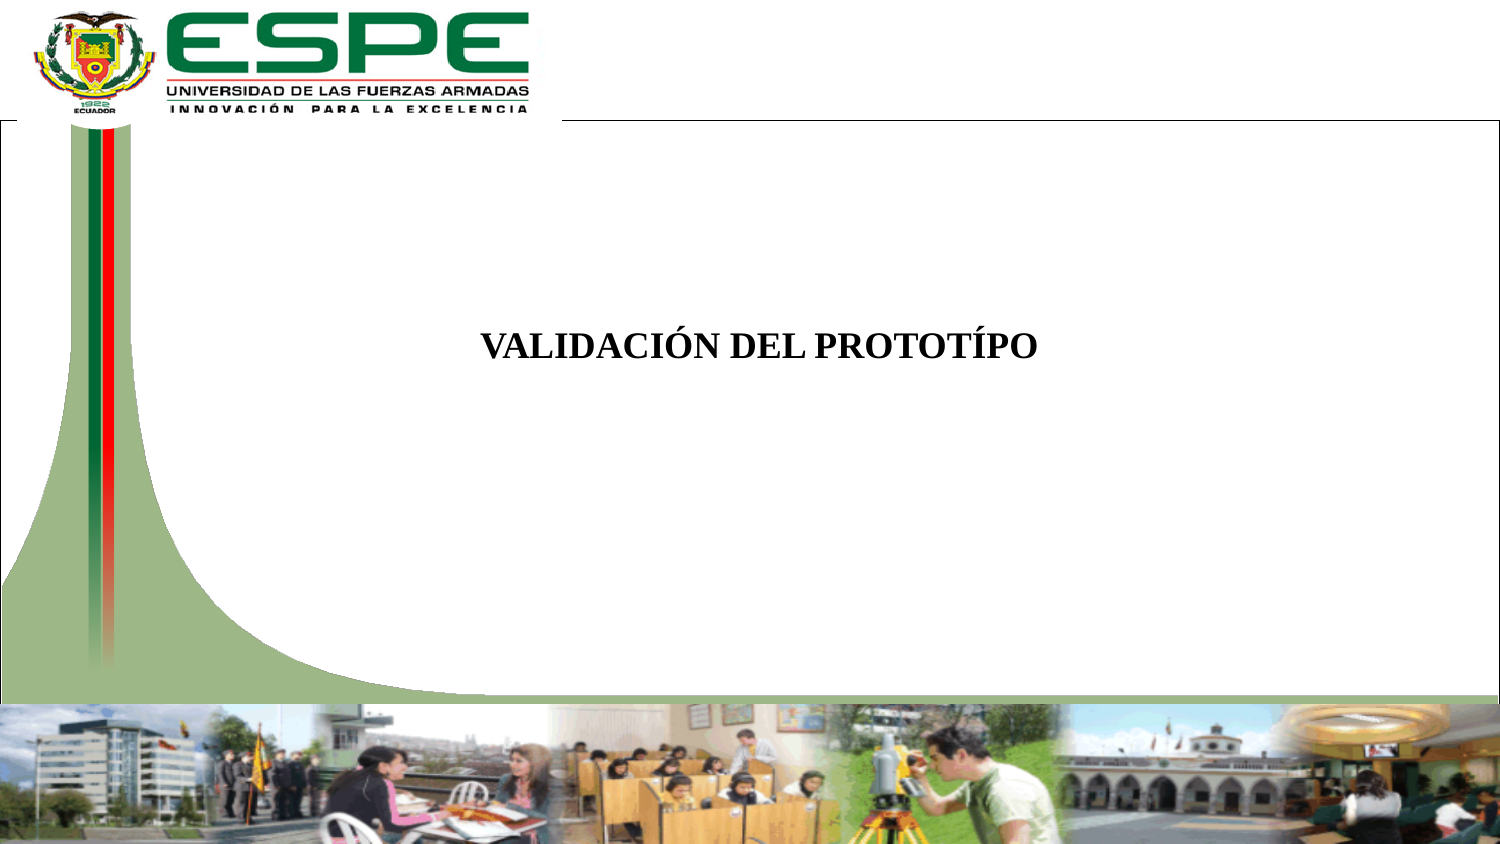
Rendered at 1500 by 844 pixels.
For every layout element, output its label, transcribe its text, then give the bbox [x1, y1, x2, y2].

picture [0, 0, 1500, 844]
text_box VALIDACIÓN DEL PROTOTÍPO [133, 313, 1386, 374]
